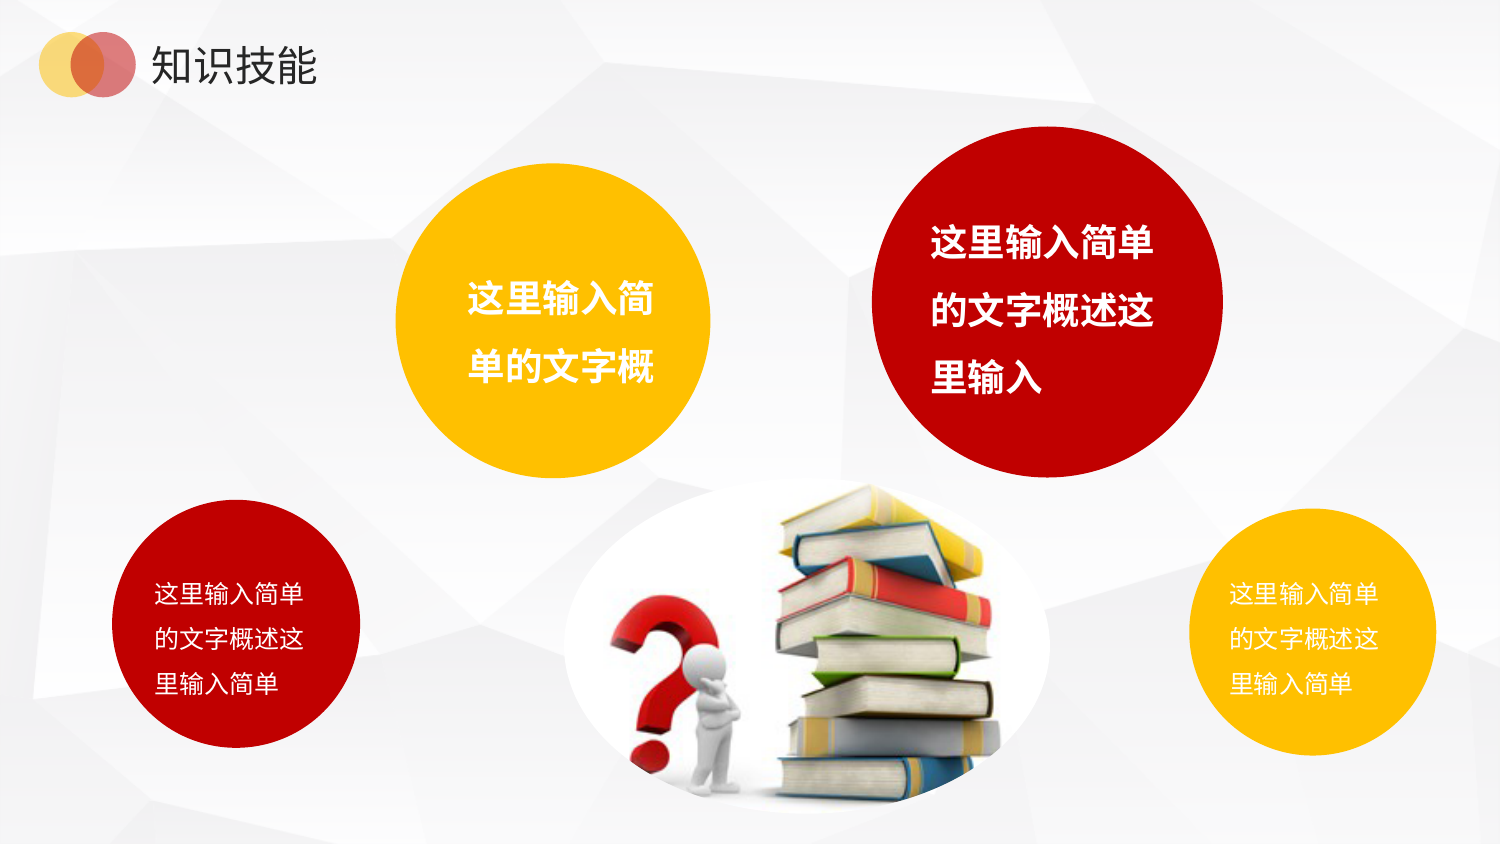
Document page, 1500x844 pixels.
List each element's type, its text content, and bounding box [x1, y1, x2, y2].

text_box [36, 29, 87, 100]
text_box 这里输入简单的文字概述这里输入 [915, 189, 1181, 407]
text_box 这里输入简单的文字概述这里输入简单 [1214, 556, 1412, 706]
text_box [869, 124, 1226, 480]
text_box [109, 497, 363, 750]
text_box 这里输入简单的文字概 [453, 245, 675, 395]
picture [0, 0, 1500, 844]
text_box 知识技能 [136, 32, 334, 97]
text_box 这里输入简单的文字概述这里输入简单 [140, 556, 337, 706]
text_box [393, 161, 713, 481]
text_box [68, 29, 138, 100]
text_box [1187, 506, 1439, 758]
